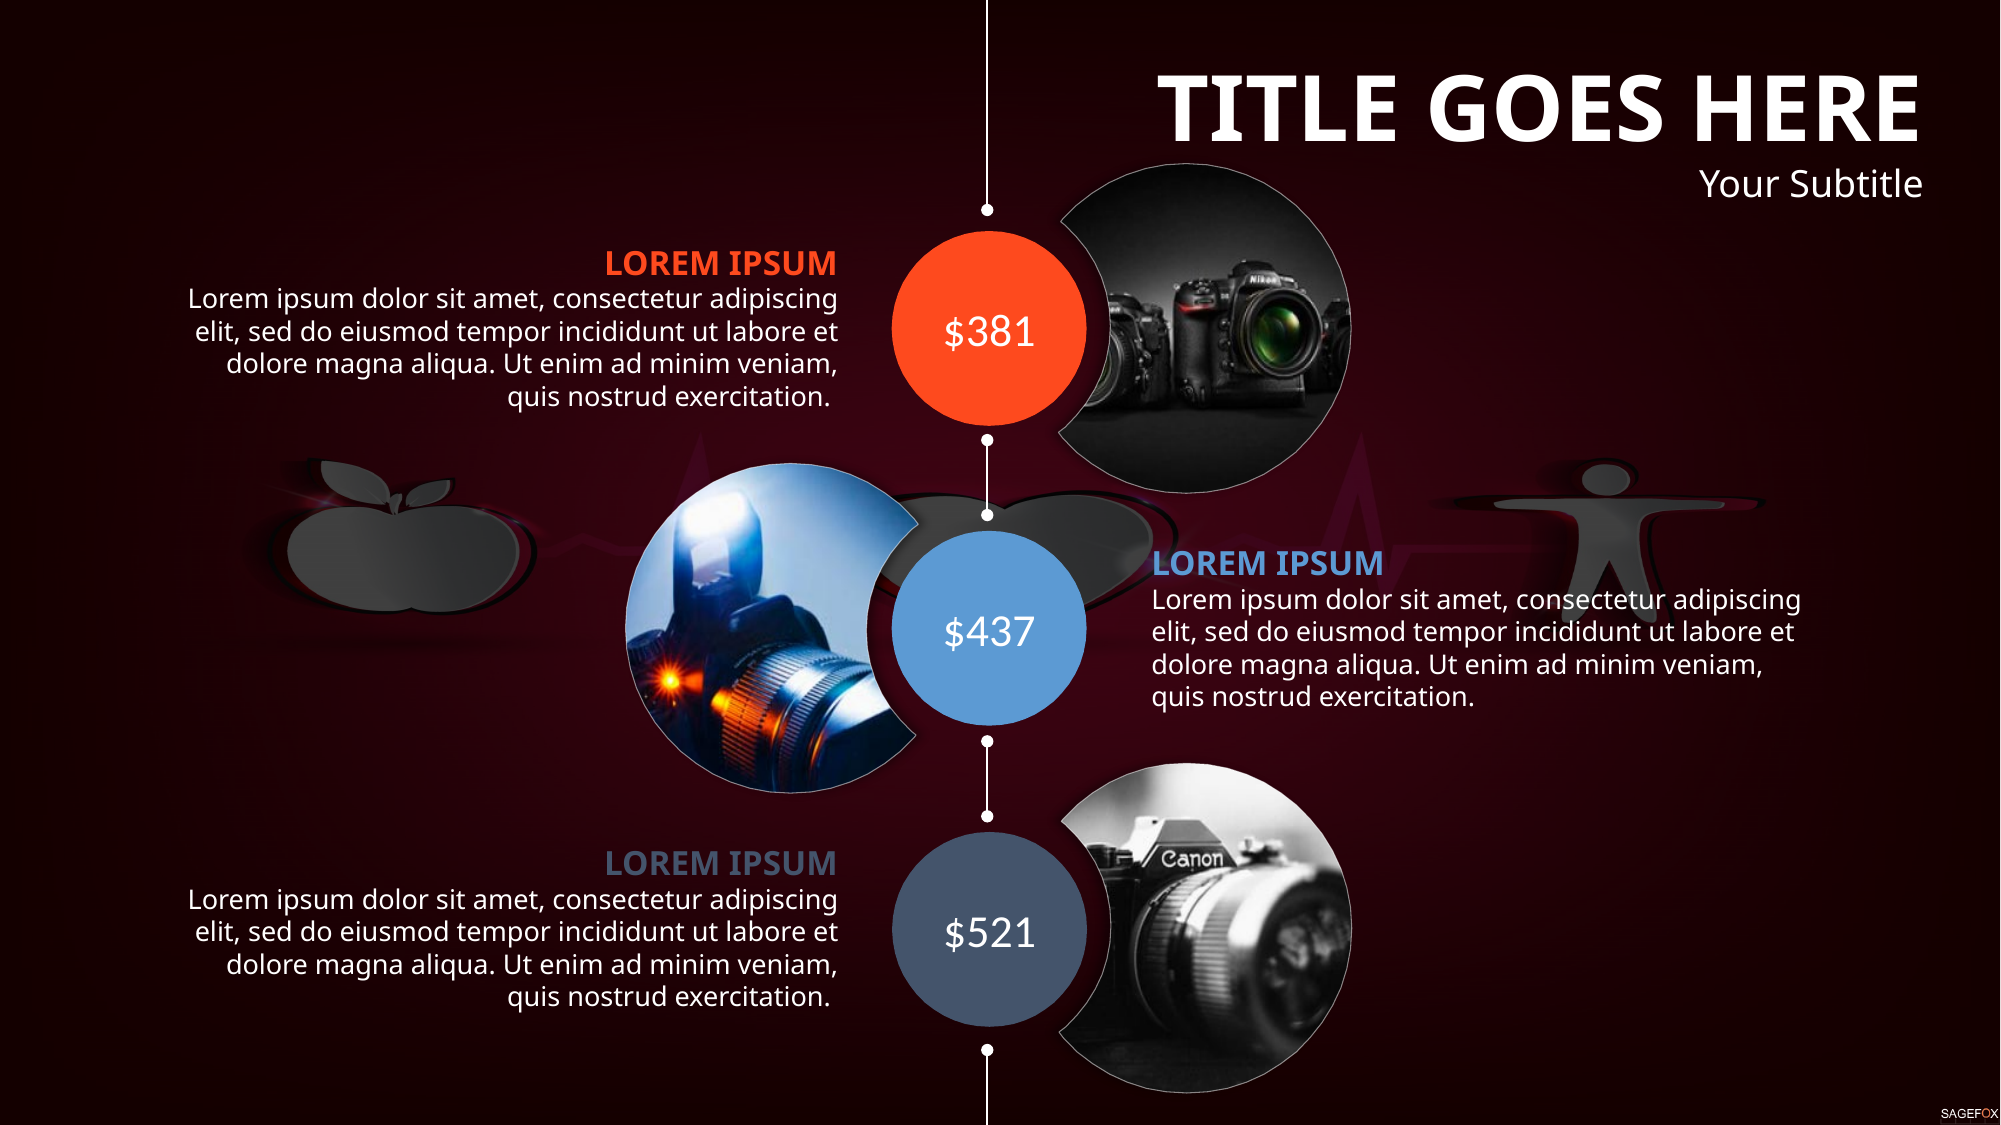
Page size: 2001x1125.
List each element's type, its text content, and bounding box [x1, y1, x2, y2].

text_box [1058, 763, 1352, 1093]
text_box $437 [891, 530, 1087, 726]
text_box [625, 463, 919, 794]
text_box LOREM IPSUM Lorem ipsum dolor sit amet, consectetur adipiscing elit, sed do eiusmod tempor incididunt ut labore et dolore magna aliqua. Ut enim ad minim veniam, quis nostrud exercitation. [1141, 537, 1826, 718]
text_box $521 [892, 831, 1088, 1027]
text_box LOREM IPSUM Lorem ipsum dolor sit amet, consectetur adipiscing elit, sed do eiusmod tempor incididunt ut labore et dolore magna aliqua. Ut enim ad minim veniam, quis nostrud exercitation. [163, 837, 848, 1017]
text_box [1058, 212, 1352, 494]
text_box TITLE GOES HERE Your Subtitle [1035, 42, 1939, 212]
text_box LOREM IPSUM Lorem ipsum dolor sit amet, consectetur adipiscing elit, sed do eiusmod tempor incididunt ut labore et dolore magna aliqua. Ut enim ad minim veniam, quis nostrud exercitation. [163, 236, 848, 417]
picture [0, 0, 2001, 1125]
text_box $381 [891, 231, 1087, 426]
